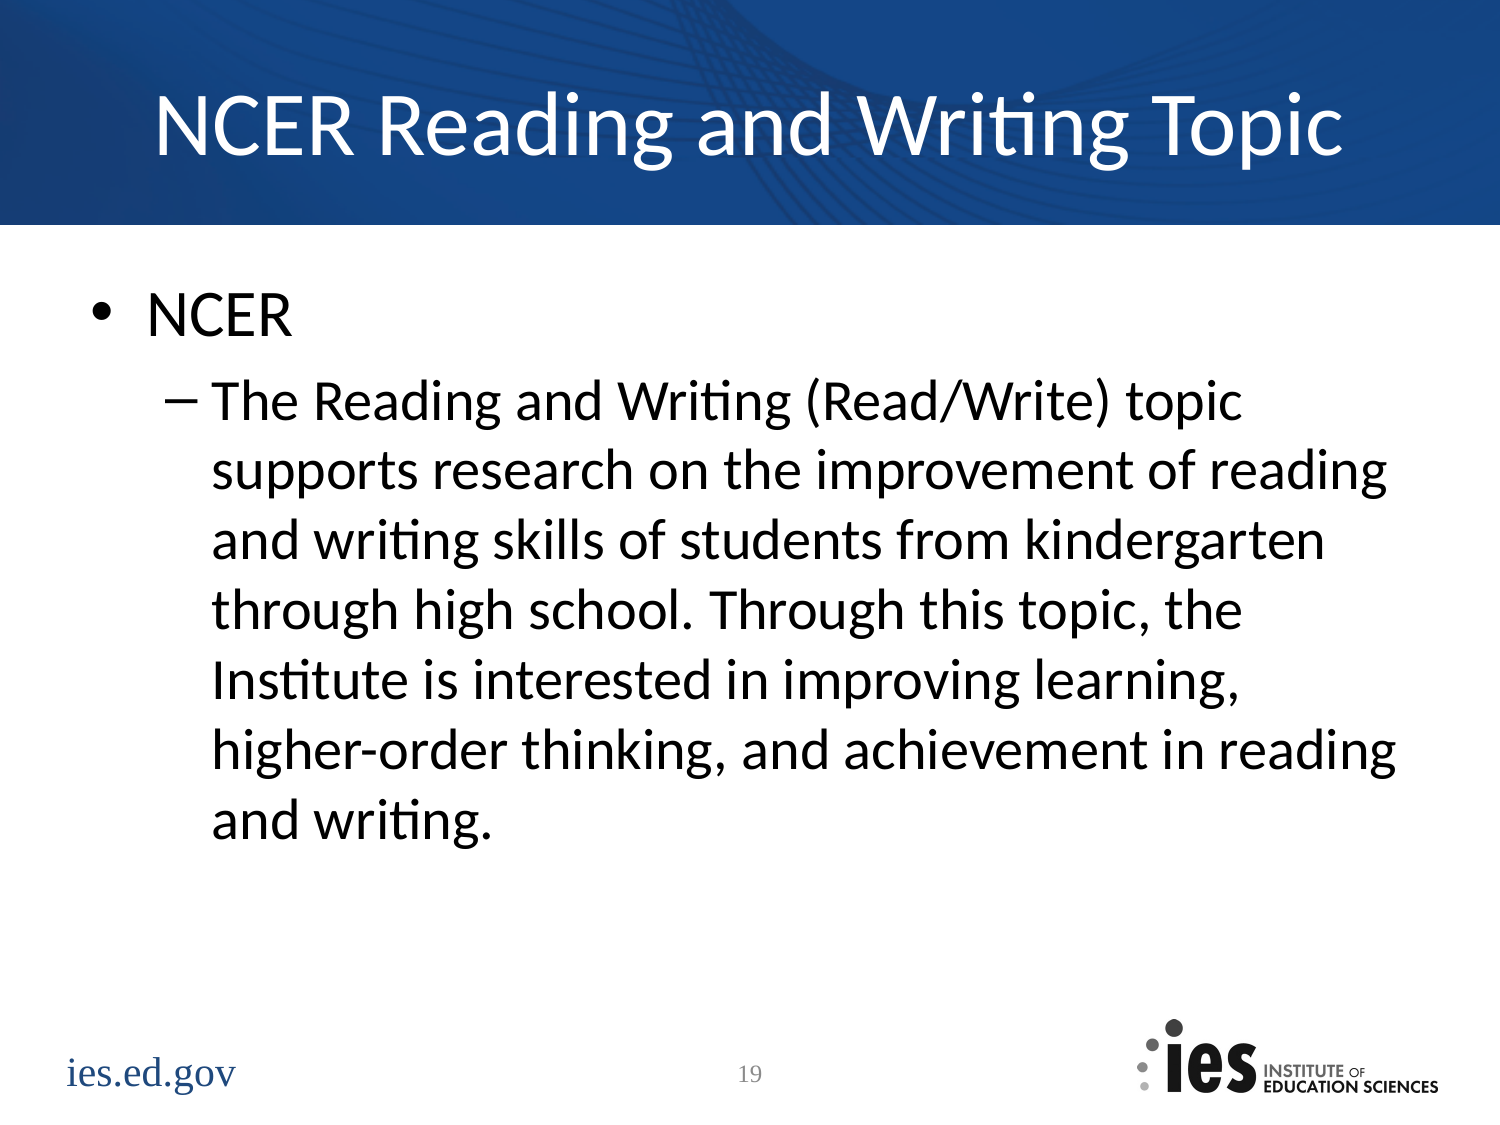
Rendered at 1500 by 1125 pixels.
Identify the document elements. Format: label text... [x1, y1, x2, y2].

title NCER Reading and Writing Topic [75, 24, 1425, 213]
list NCER The Reading and Writing (Read/Write) topic supports research on the improvement of reading and writing skills of students from kindergarten through high school. Through this topic, the Institute is interested in improving learning, higher-order thinking, and achievement in reading and writing. [75, 262, 1425, 1005]
picture [1137, 1019, 1438, 1093]
picture [0, 0, 1500, 225]
slide_number 19 [575, 1042, 925, 1103]
